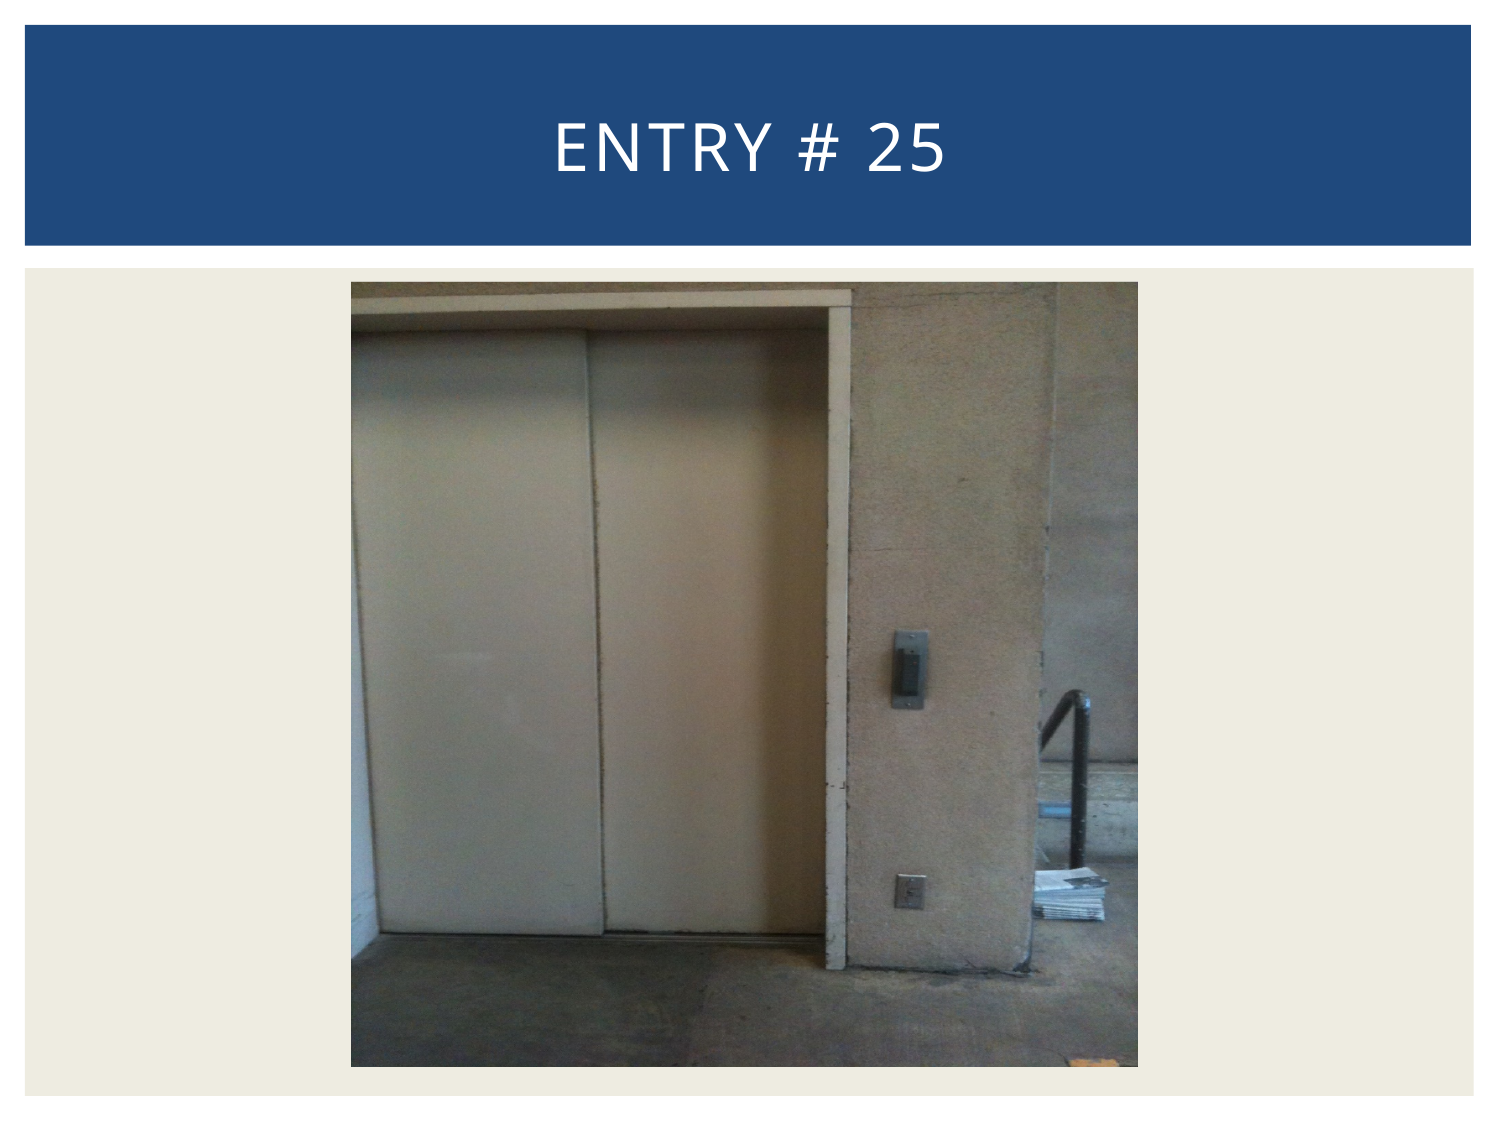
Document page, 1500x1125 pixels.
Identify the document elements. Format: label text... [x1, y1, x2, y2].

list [351, 280, 1137, 1069]
title ENTRY # 25 [62, 58, 1438, 232]
